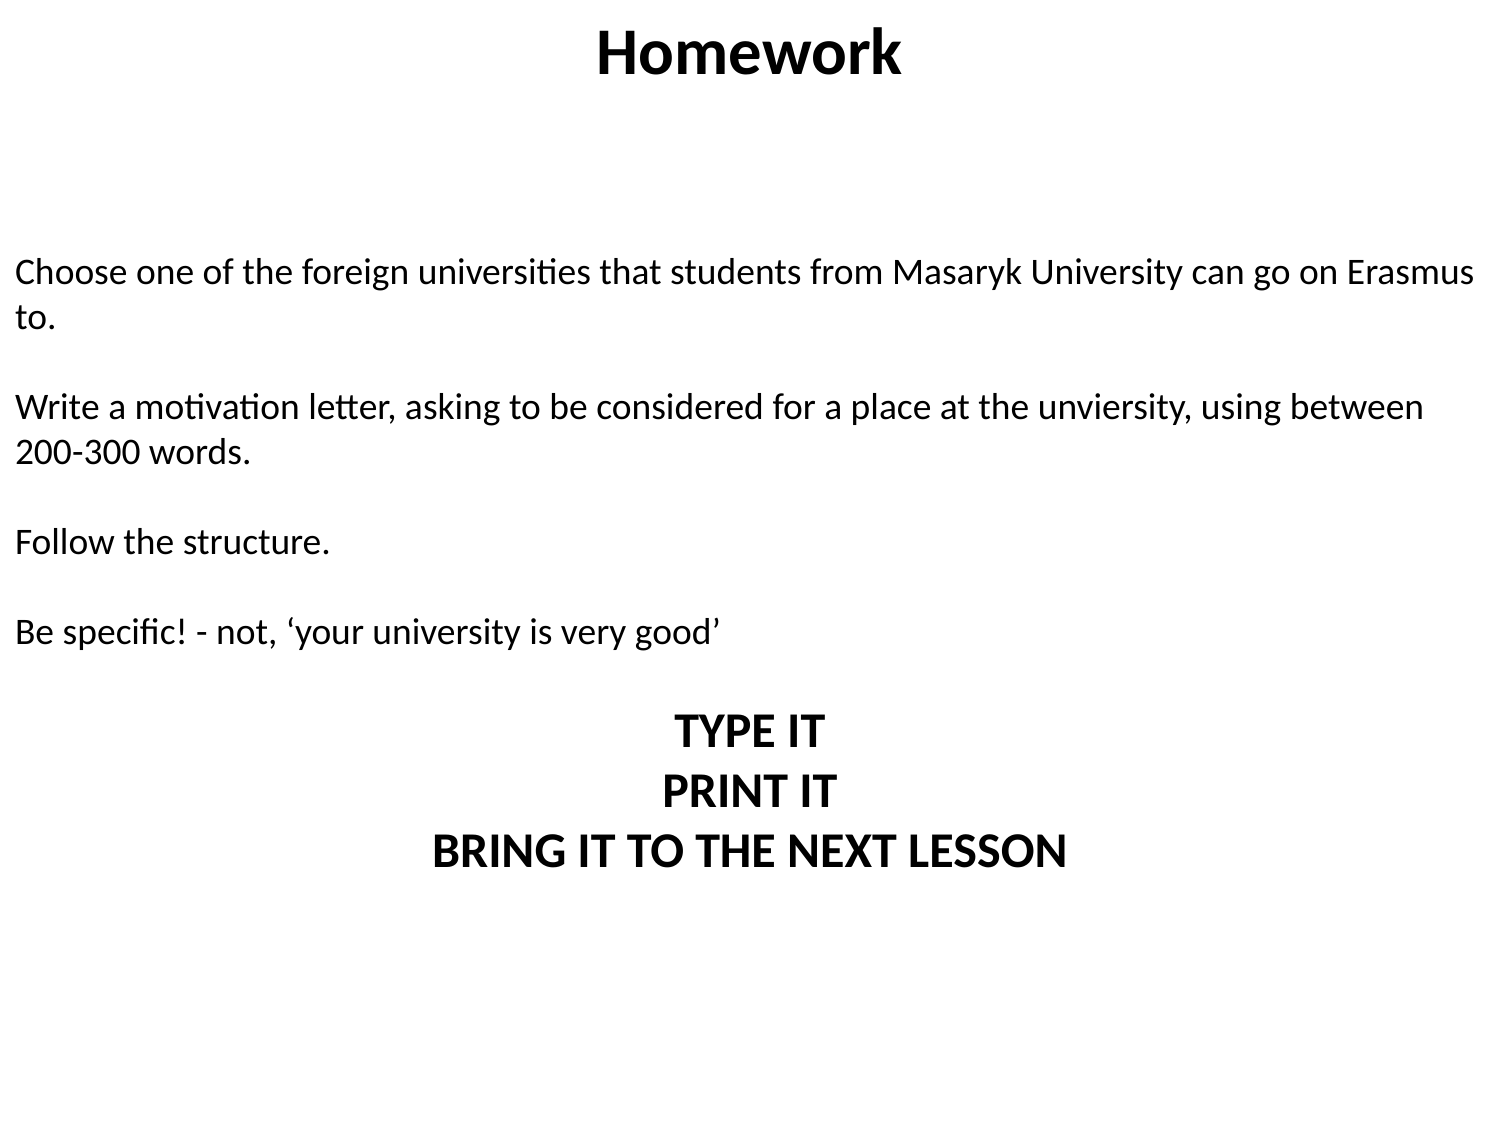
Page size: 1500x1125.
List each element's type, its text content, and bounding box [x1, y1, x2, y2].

text_box Homework Choose one of the foreign universities that students from Masaryk University can go on Erasmus to. Write a motivation letter, asking to be considered for a place at the unviersity, using between 200-300 words. Follow the structure. Be specific! - not, ‘your university is very good’ TYPE IT PRINT IT BRING IT TO THE NEXT LESSON [0, 0, 1500, 850]
